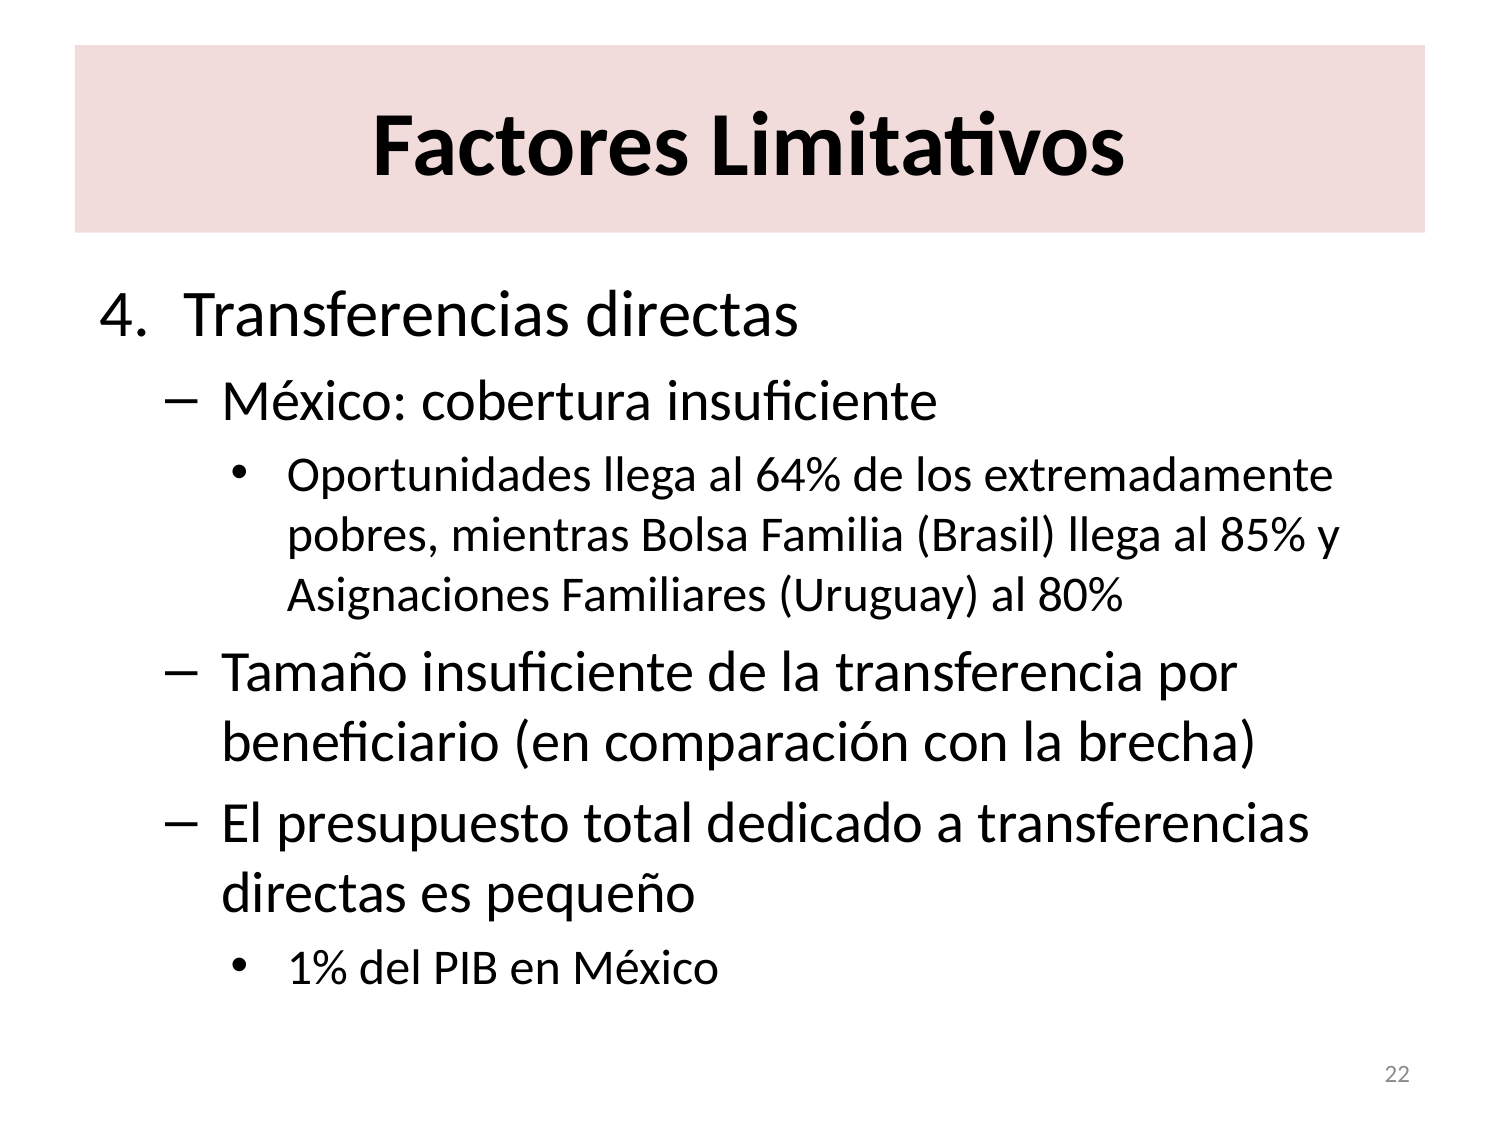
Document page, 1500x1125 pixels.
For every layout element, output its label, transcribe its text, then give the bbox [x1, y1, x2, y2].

list Transferencias directas México: cobertura insuficiente Oportunidades llega al 64% de los extremadamente pobres, mientras Bolsa Familia (Brasil) llega al 85% y Asignaciones Familiares (Uruguay) al 80% Tamaño insuficiente de la transferencia por beneficiario (en comparación con la brecha) El presupuesto total dedicado a transferencias directas es pequeño 1% del PIB en México [75, 262, 1425, 1073]
text_box Factores Limitativos [74, 45, 1425, 233]
slide_number 22 [1074, 1042, 1425, 1103]
